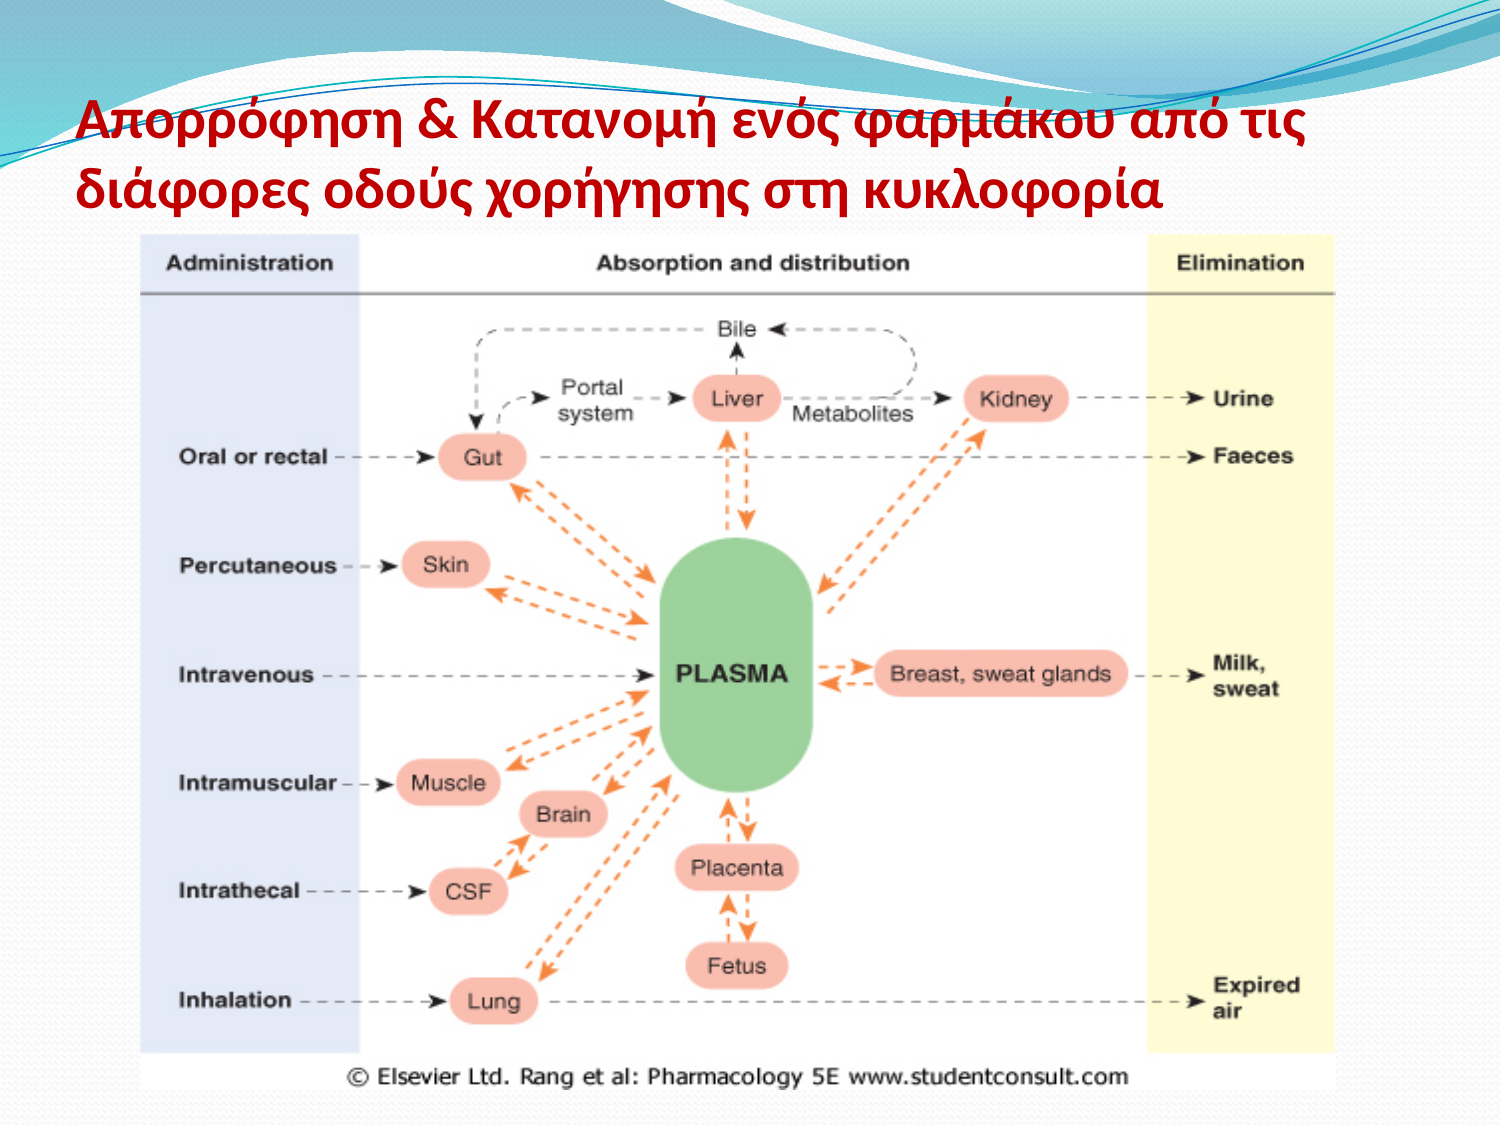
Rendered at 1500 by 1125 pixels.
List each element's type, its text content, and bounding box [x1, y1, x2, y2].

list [140, 234, 1337, 1091]
title Απορρόφηση & Κατανομή ενός φαρμάκου από τις διάφορες οδούς χορήγησης στη κυκλοφορία [75, 66, 1425, 220]
